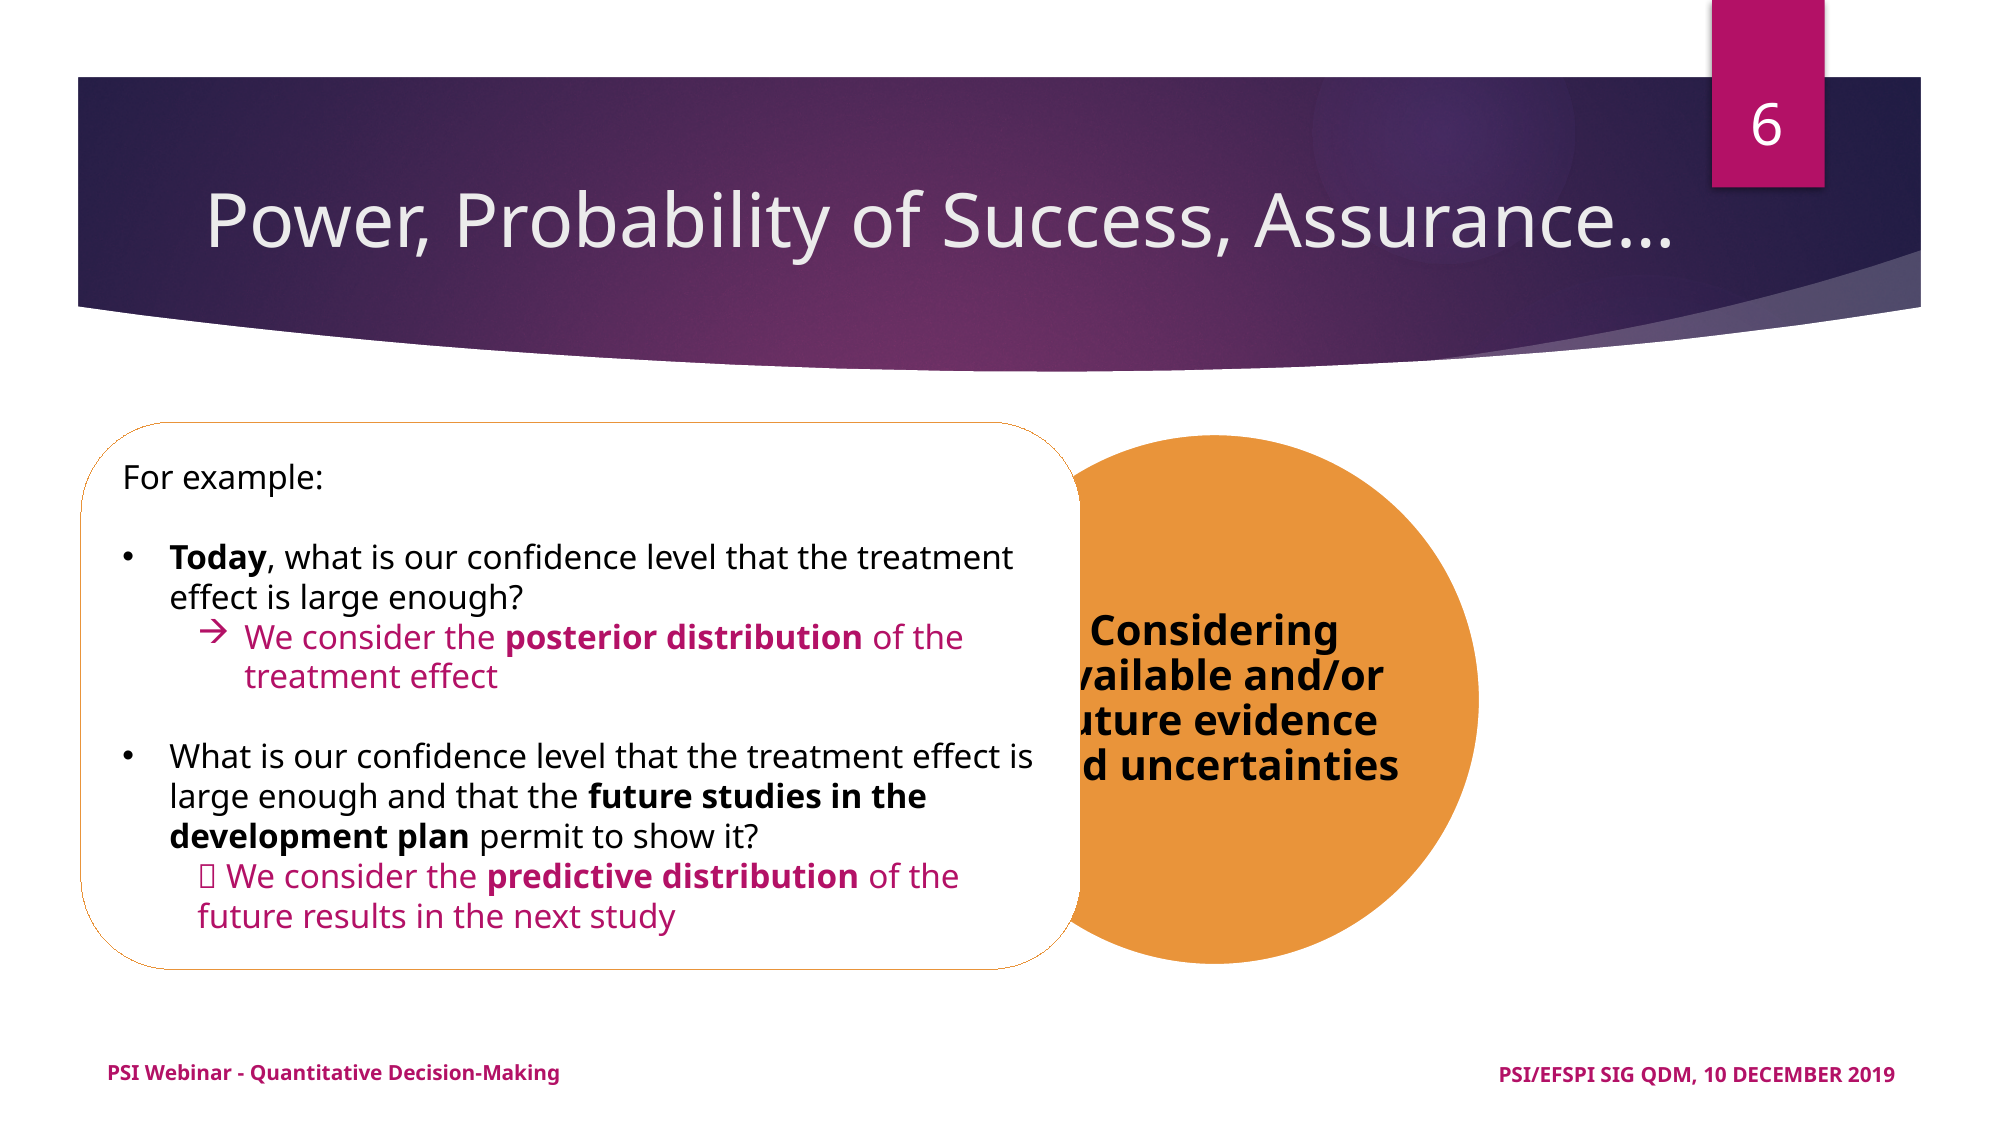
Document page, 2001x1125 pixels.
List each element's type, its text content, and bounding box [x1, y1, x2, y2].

text_box For example: Today, what is our confidence level that the treatment effect is large enough? We consider the posterior distribution of the treatment effect What is our confidence level that the treatment effect is large enough and that the future studies in the development plan permit to show it?  We consider the predictive distribution of the future results in the next study [80, 422, 537, 970]
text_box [543, 388, 1503, 1011]
title Power, Probability of Success, Assurance… [189, 159, 1894, 276]
footer PSI Webinar - Quantitative Decision-Making [92, 1048, 726, 1099]
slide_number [1465, 1048, 1911, 1100]
slide_number 6 [1698, 48, 1836, 175]
